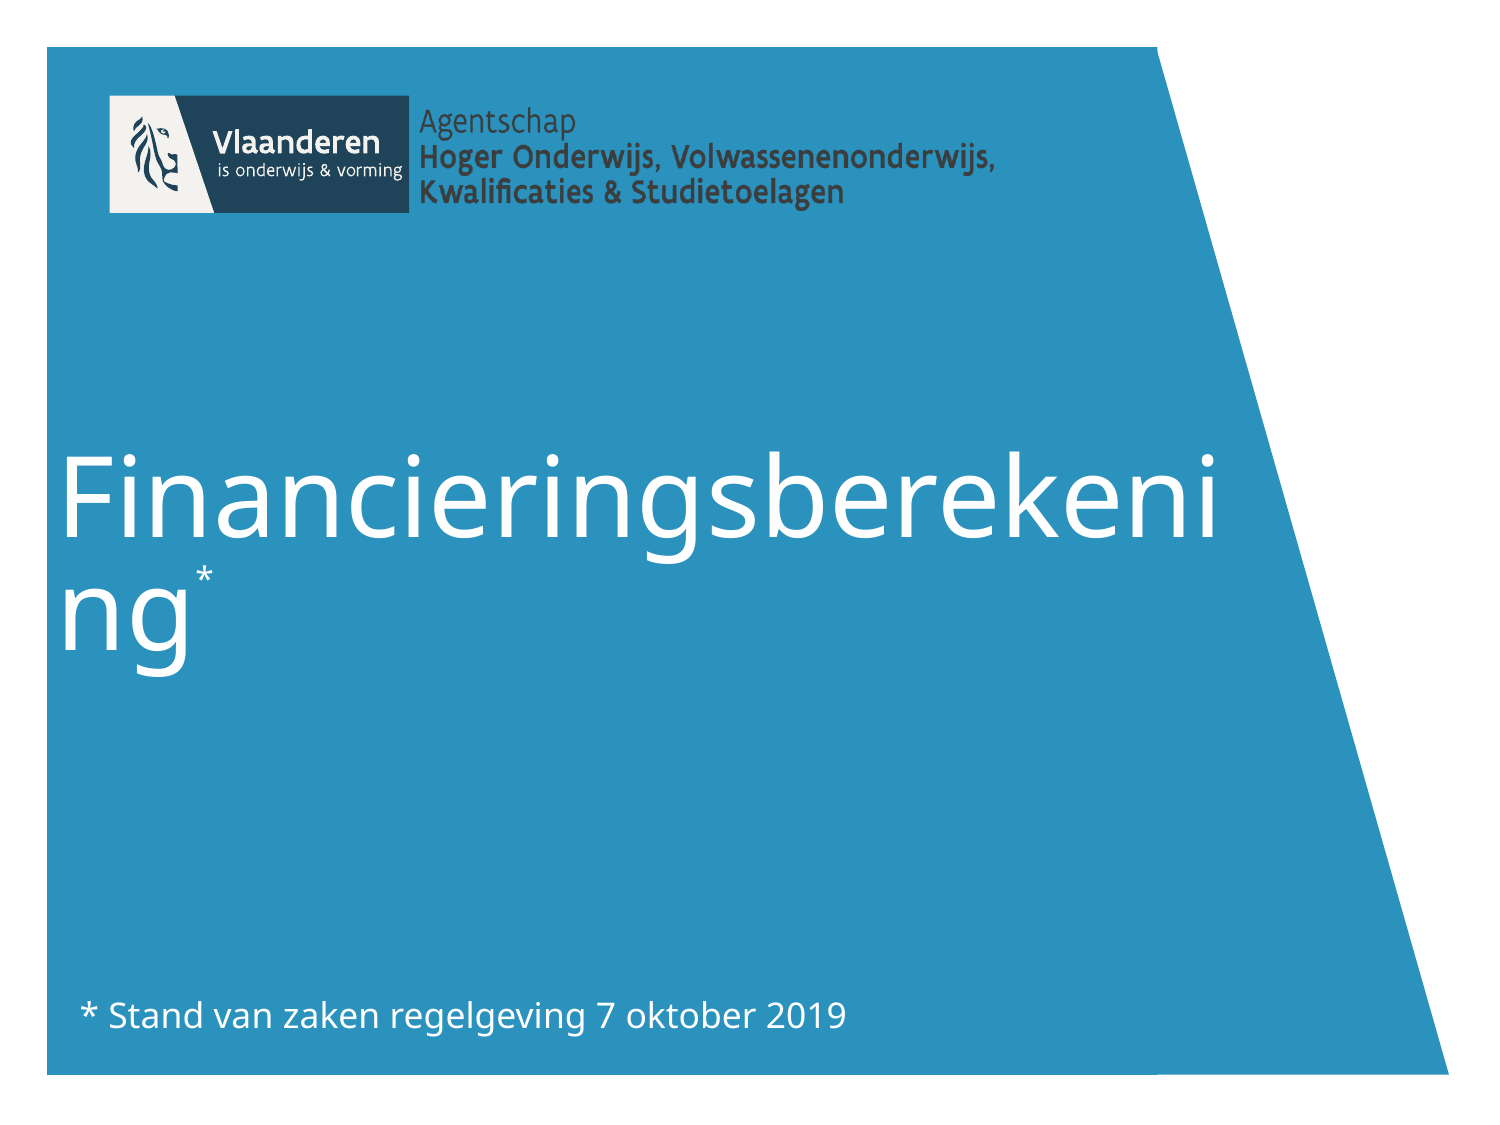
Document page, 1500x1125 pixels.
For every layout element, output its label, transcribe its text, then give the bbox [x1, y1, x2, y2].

list * Stand van zaken regelgeving 7 oktober 2019 [79, 997, 863, 1056]
title Financieringsberekening* [56, 413, 1255, 673]
picture [419, 107, 994, 211]
